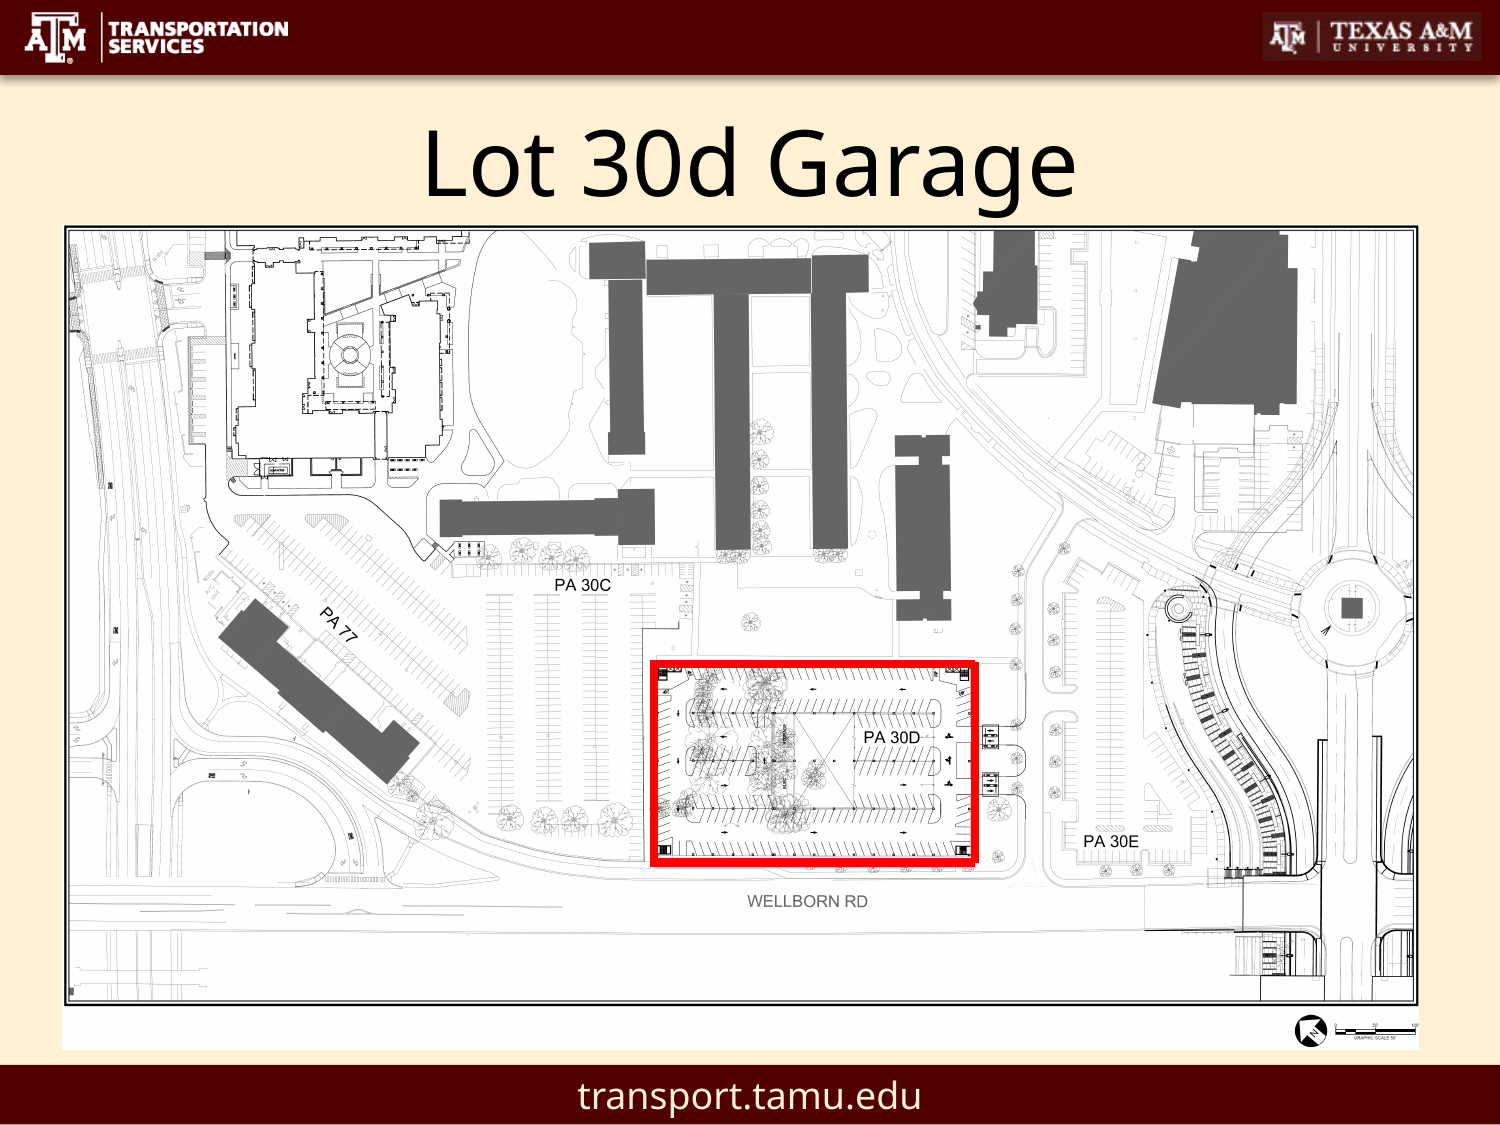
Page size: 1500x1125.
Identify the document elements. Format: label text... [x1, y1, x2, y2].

picture [24, 12, 288, 64]
picture [1262, 12, 1482, 61]
title Lot 30d Garage [75, 87, 1425, 233]
picture [62, 224, 1419, 1051]
